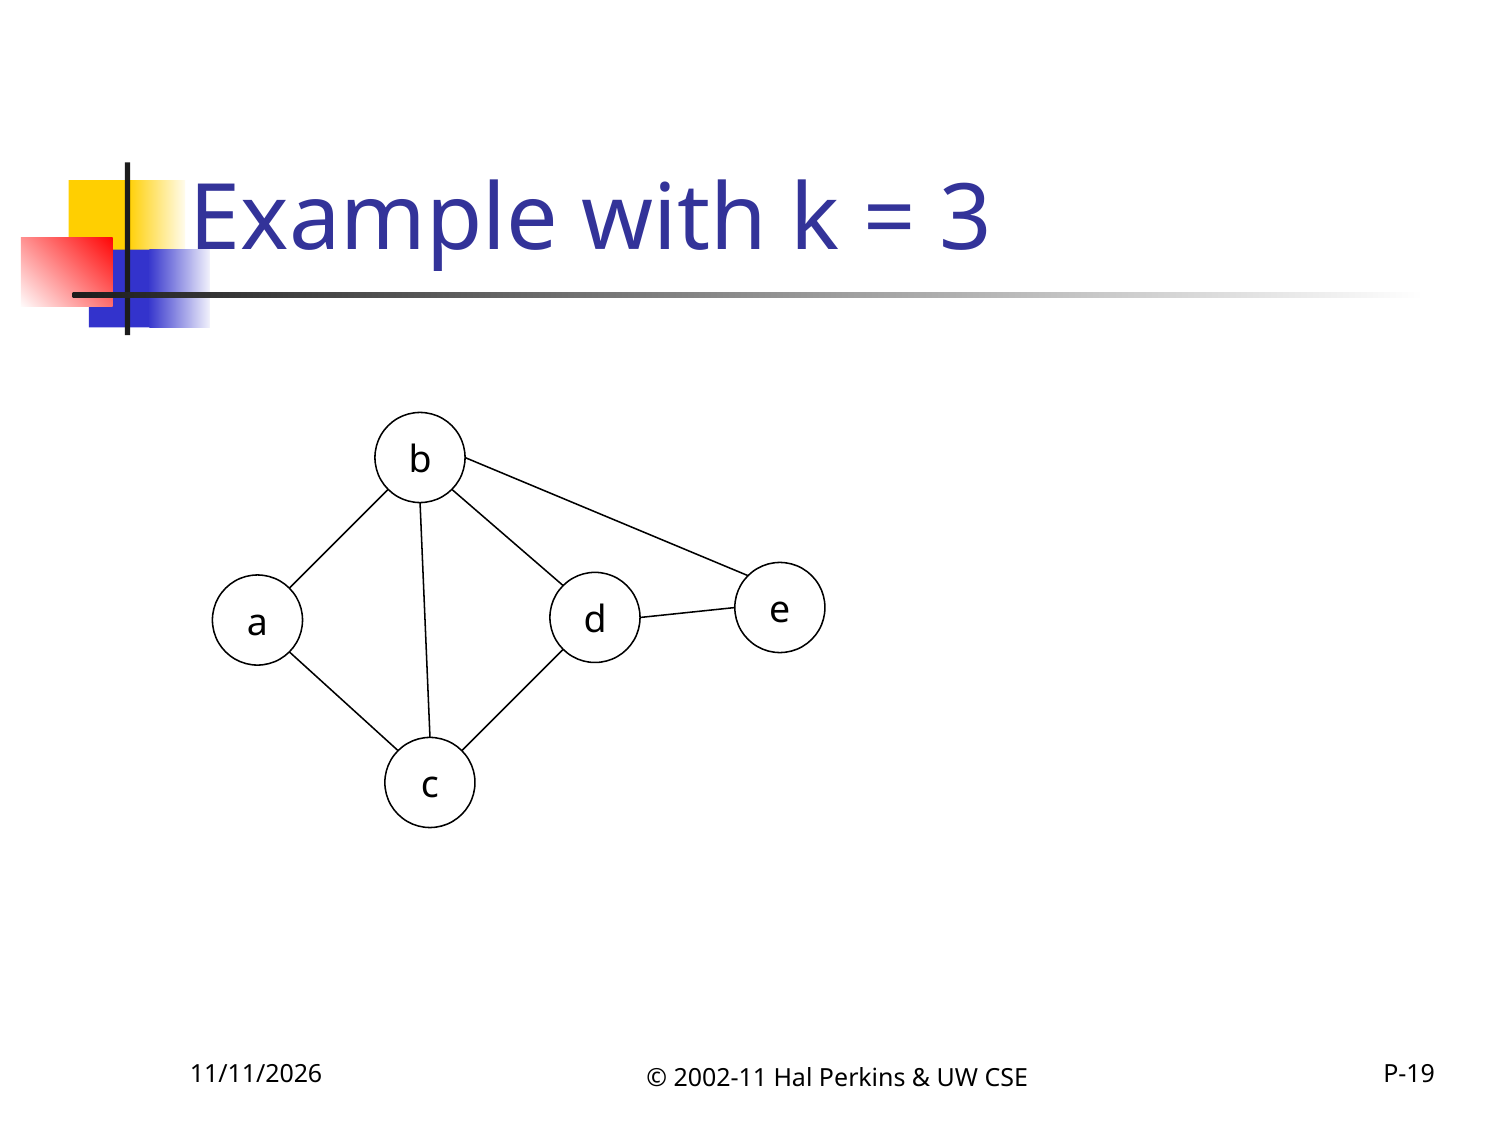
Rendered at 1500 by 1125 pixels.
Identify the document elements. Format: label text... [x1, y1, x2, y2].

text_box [307, 614, 542, 626]
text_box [288, 489, 389, 589]
text_box e [734, 562, 825, 653]
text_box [459, 481, 542, 594]
slide_number P-19 [1137, 1023, 1451, 1100]
title Example with k = 3 [174, 35, 1454, 275]
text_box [461, 648, 564, 751]
text_box a [212, 574, 303, 666]
footer © 2002-11 Hal Perkins & UW CSE [599, 1023, 1076, 1100]
text_box c [384, 737, 475, 828]
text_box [547, 374, 666, 659]
text_box b [374, 412, 466, 503]
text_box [670, 607, 736, 618]
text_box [293, 646, 394, 756]
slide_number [174, 1023, 488, 1100]
